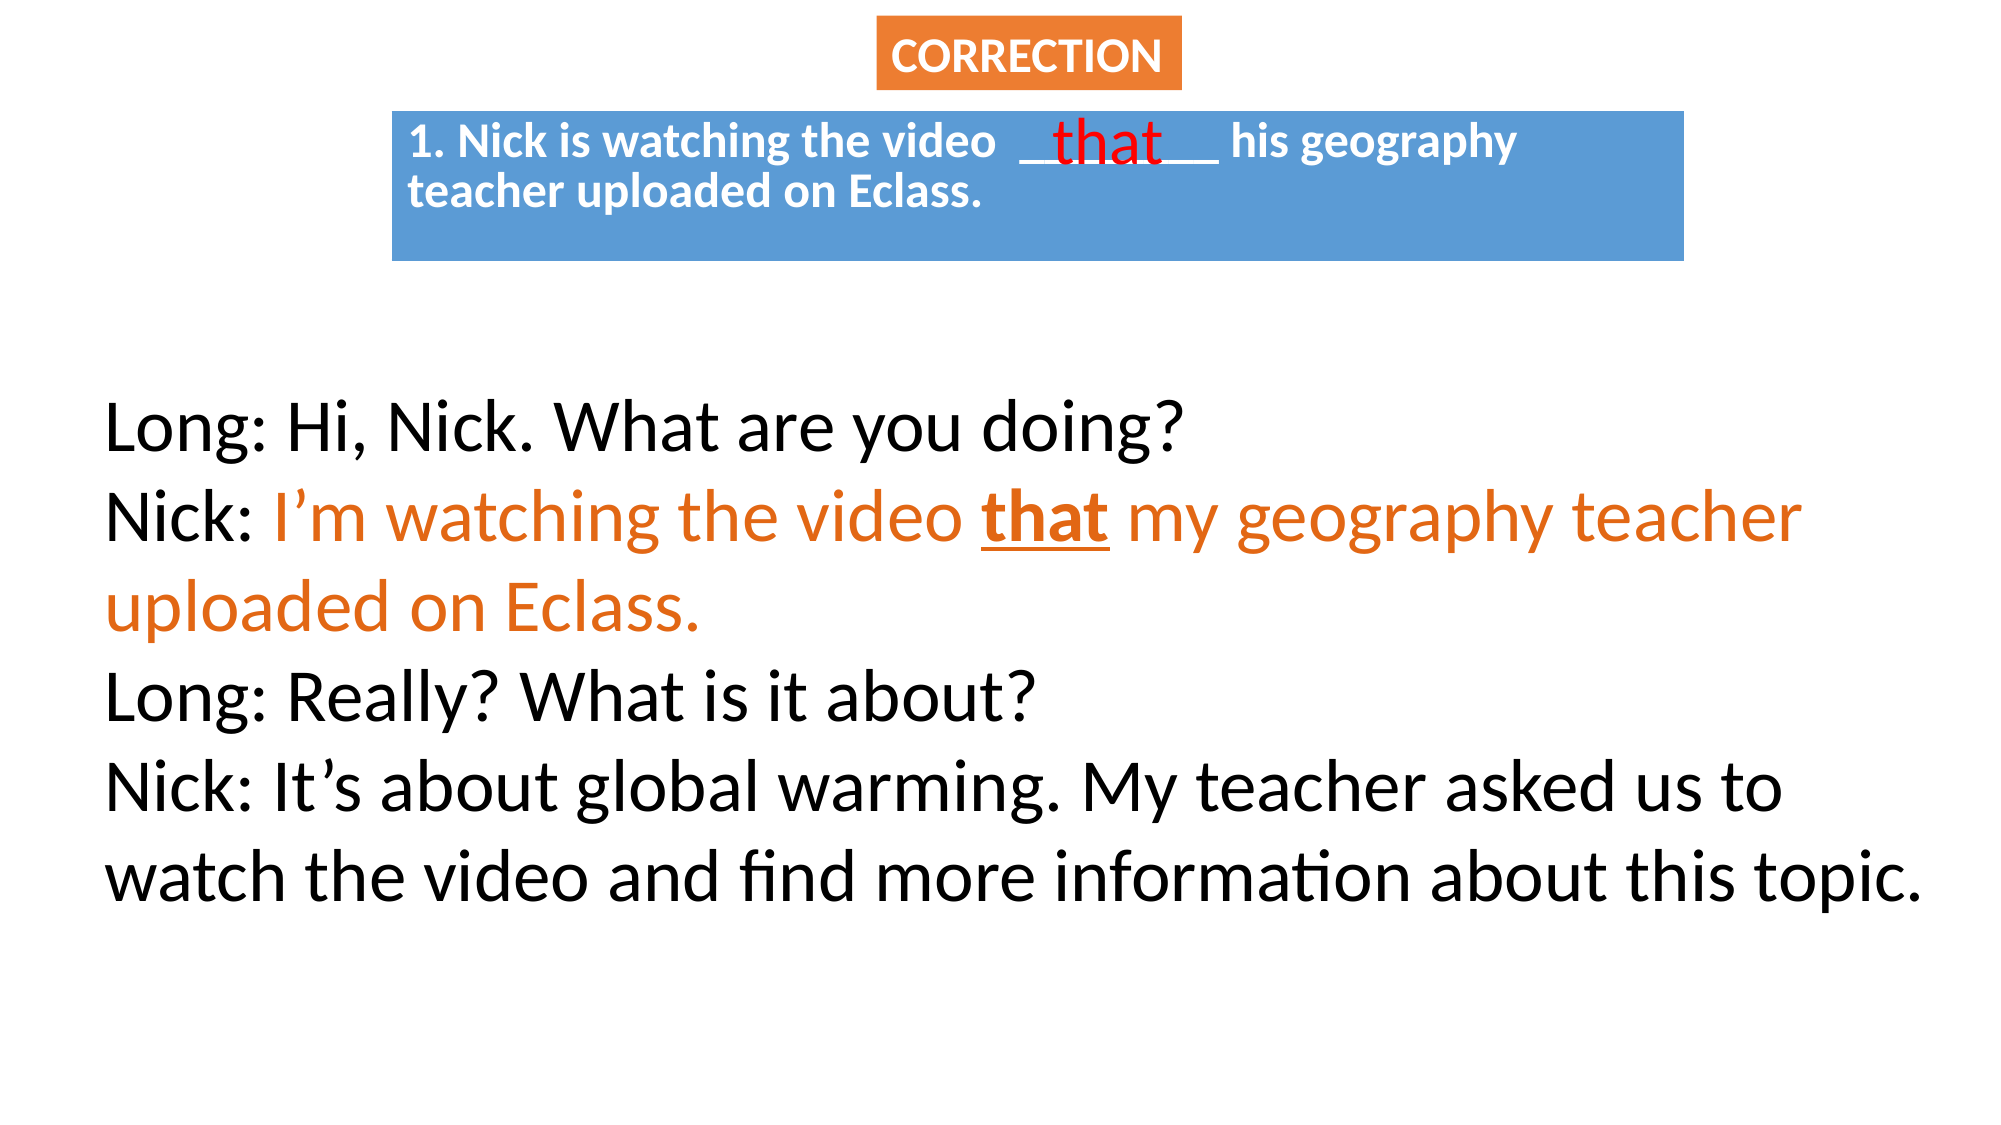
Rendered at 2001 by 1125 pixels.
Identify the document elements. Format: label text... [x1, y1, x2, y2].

table_header 1. Nick is watching the video ________ his geography teacher uploaded on Eclass. [393, 113, 1682, 259]
text_box Long: Hi, Nick. What are you doing? Nick: I’m watching the video that my geography teacher uploaded on Eclass. Long: Really? What is it about? Nick: It’s about global warming. My teacher asked us to watch the video and find more information about this topic. [89, 369, 1948, 924]
text_box that [1037, 90, 1208, 185]
text_box CORRECTION [876, 15, 1182, 91]
